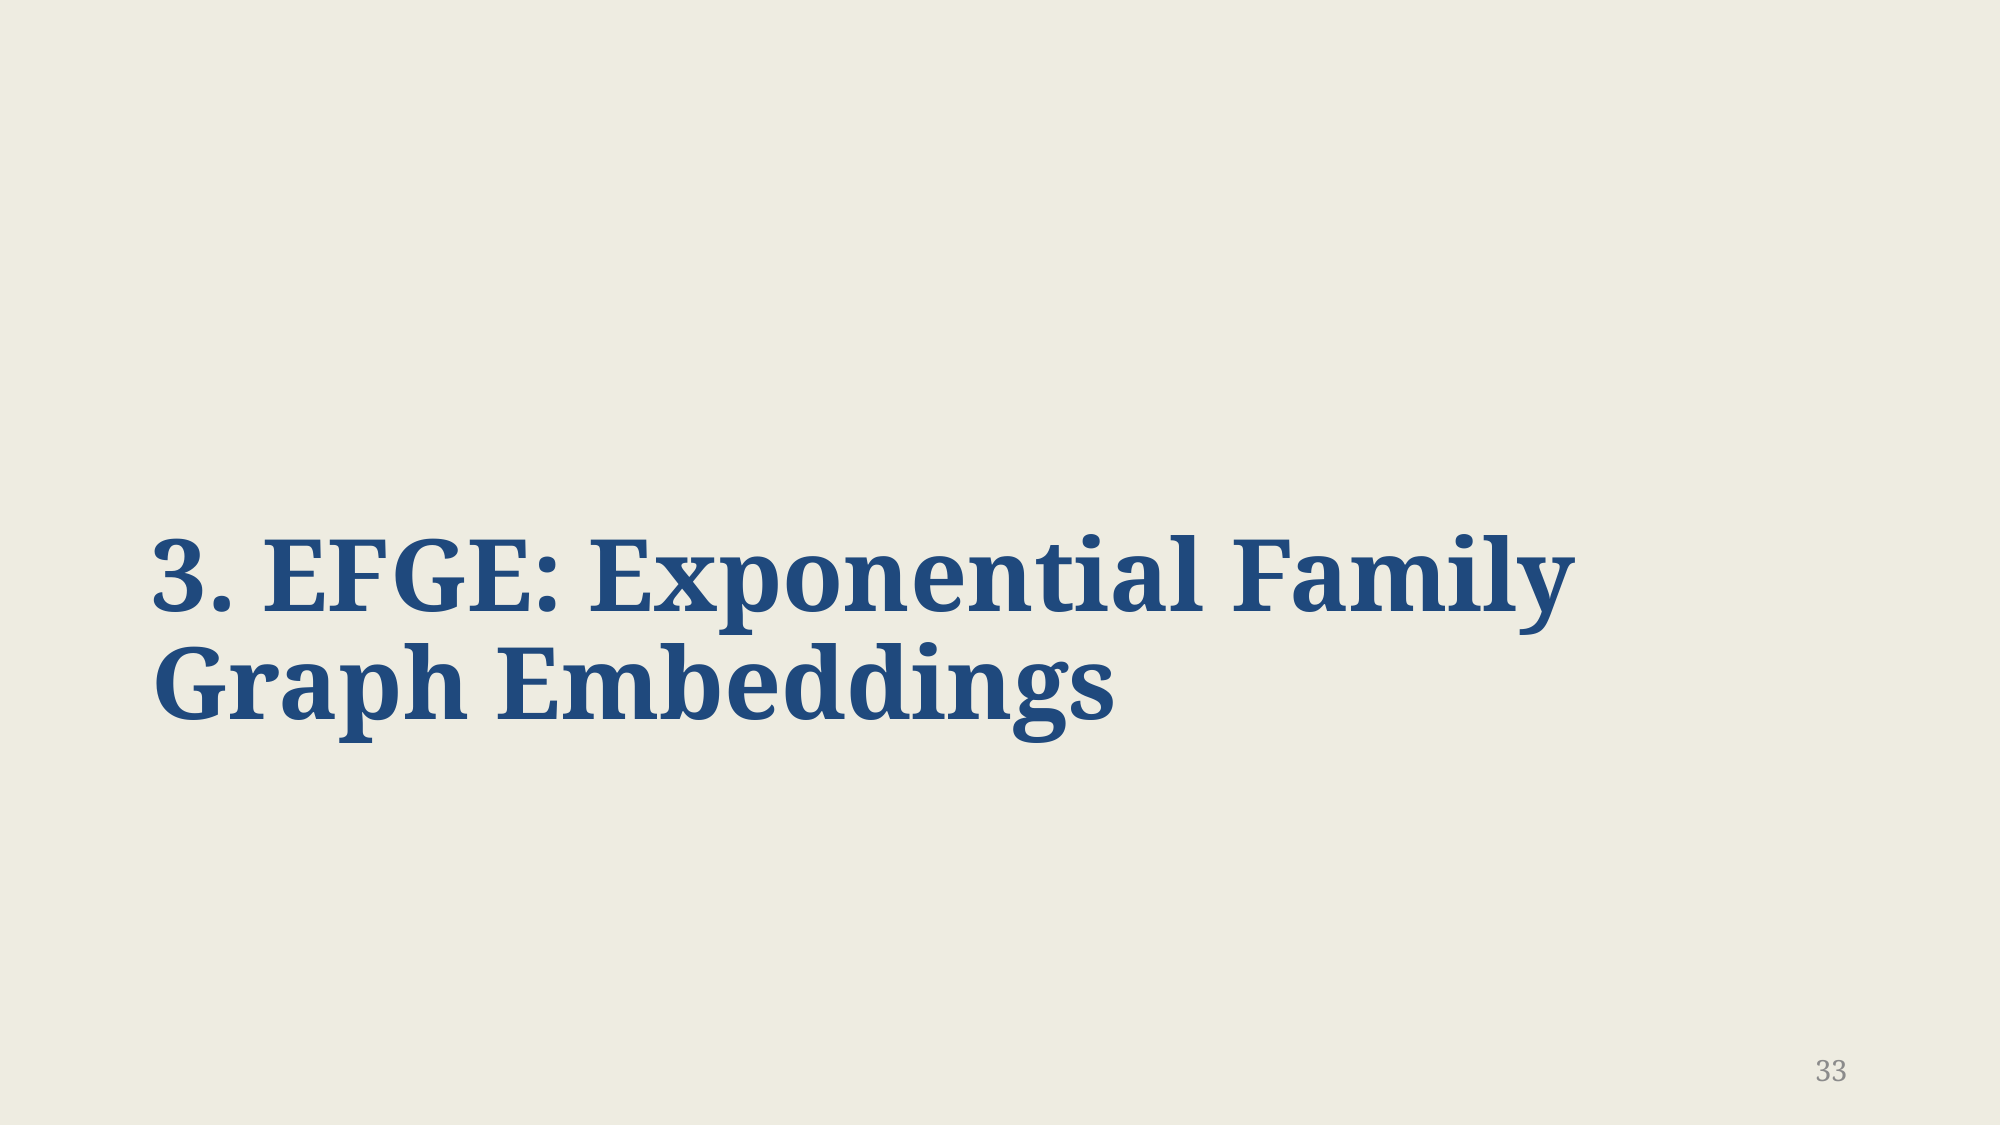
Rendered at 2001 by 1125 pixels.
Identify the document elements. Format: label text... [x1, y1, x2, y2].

slide_number 33 [1412, 1042, 1863, 1103]
title 3. EFGE: Exponential Family Graph Embeddings [136, 280, 1862, 749]
